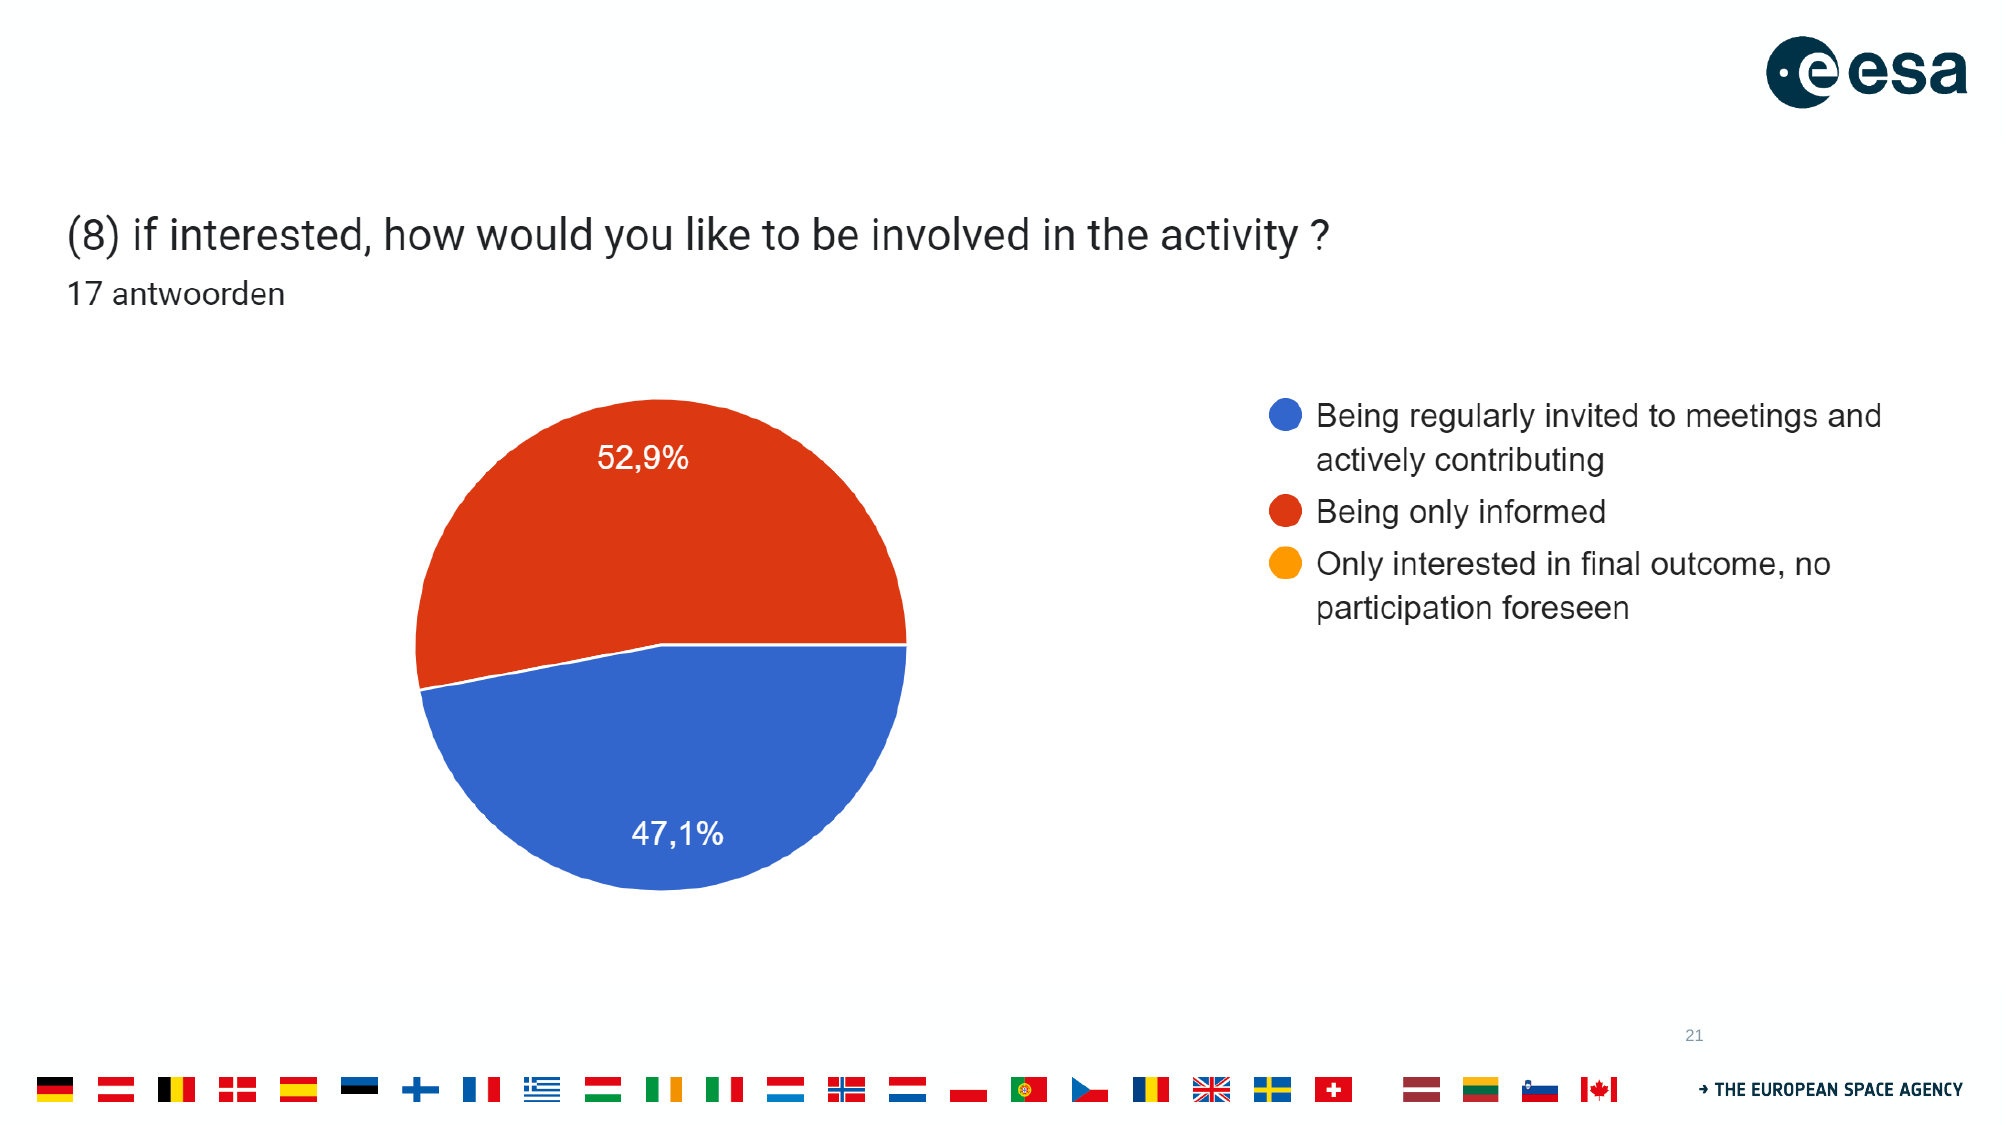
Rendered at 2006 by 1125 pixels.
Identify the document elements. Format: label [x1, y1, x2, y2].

picture [1315, 1077, 1352, 1102]
picture [646, 1077, 682, 1102]
picture [889, 1077, 926, 1102]
picture [219, 1077, 256, 1102]
picture [98, 1077, 134, 1102]
picture [706, 1077, 743, 1102]
picture [1403, 1077, 1440, 1102]
picture [1581, 1077, 1617, 1102]
picture [585, 1077, 621, 1102]
picture [402, 1077, 439, 1102]
picture [828, 1077, 865, 1102]
picture [0, 0, 2006, 985]
picture [524, 1077, 560, 1102]
picture [1133, 1077, 1169, 1102]
picture [280, 1077, 317, 1102]
picture [1011, 1077, 1047, 1102]
picture [341, 1077, 378, 1102]
picture [1522, 1077, 1558, 1102]
picture [1696, 1080, 1966, 1098]
picture [1193, 1077, 1230, 1102]
picture [158, 1077, 195, 1102]
picture [463, 1077, 500, 1102]
picture [767, 1077, 804, 1102]
picture [1254, 1077, 1291, 1102]
picture [1072, 1077, 1108, 1102]
picture [950, 1077, 987, 1102]
picture [37, 1077, 73, 1102]
